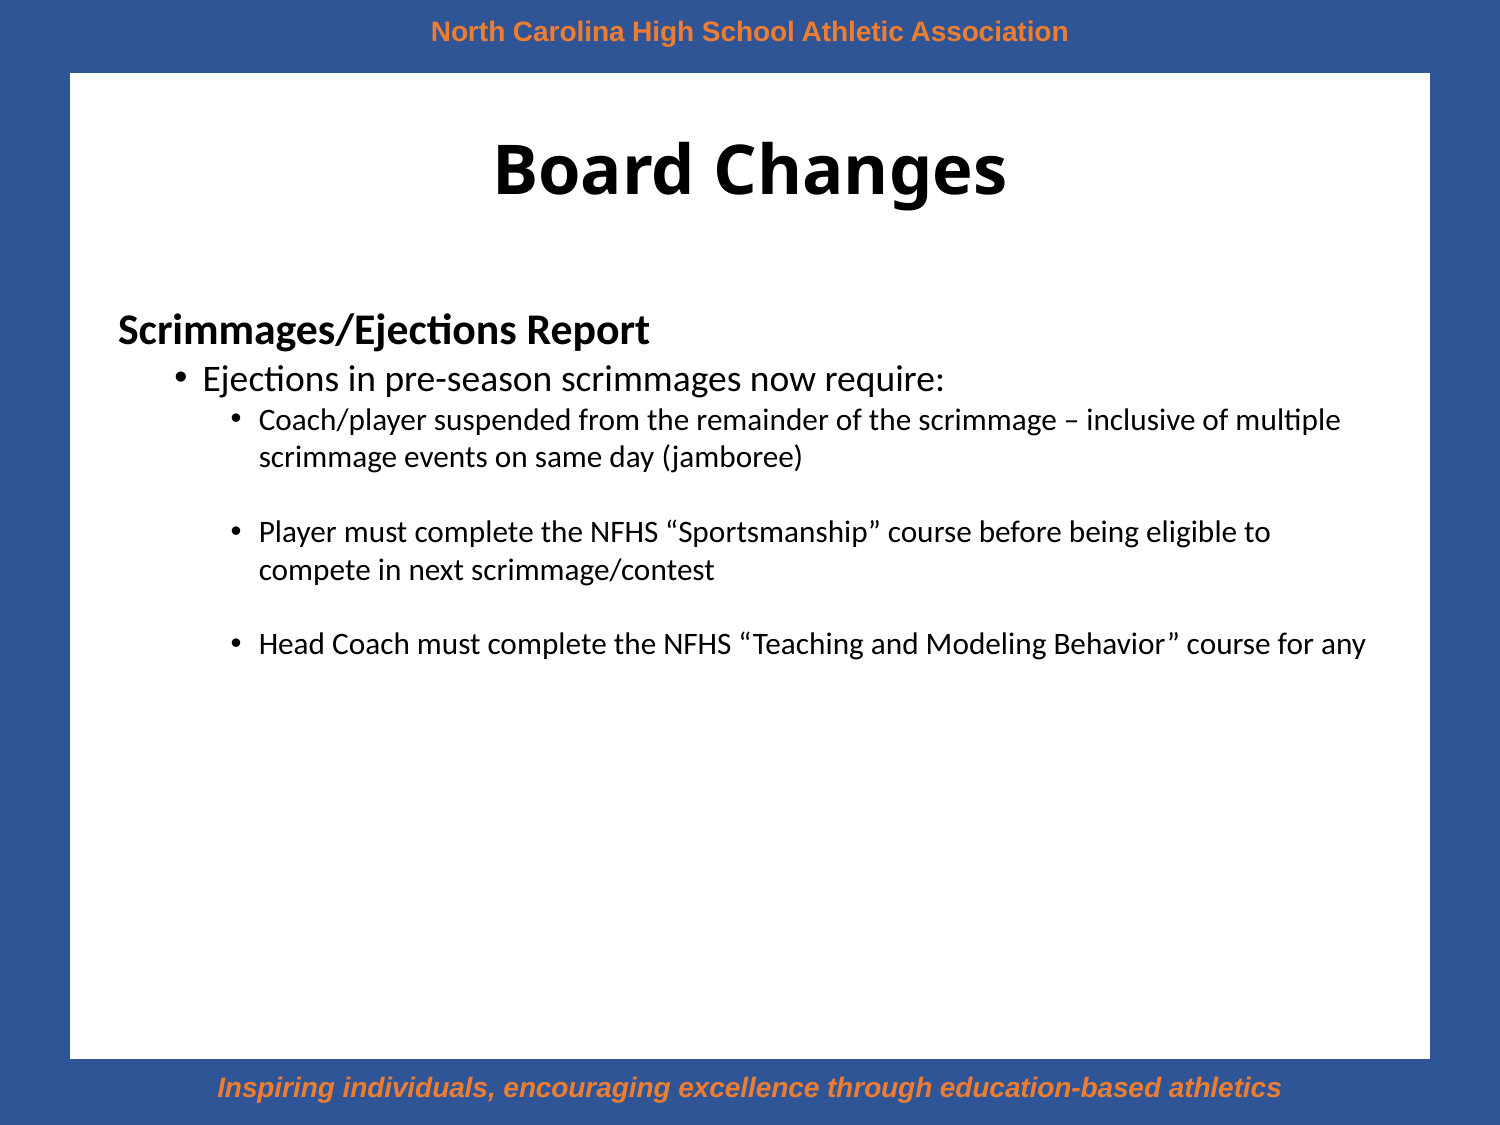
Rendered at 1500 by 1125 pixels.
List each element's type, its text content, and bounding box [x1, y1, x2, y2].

list Scrimmages/Ejections Report Ejections in pre-season scrimmages now require: Coach/player suspended from the remainder of the scrimmage – inclusive of multiple scrimmage events on same day (jamboree) Player must complete the NFHS “Sportsmanship” course before being eligible to compete in next scrimmage/contest Head Coach must complete the NFHS “Teaching and Modeling Behavior” course for any [103, 299, 1397, 1014]
title Board Changes [103, 66, 1397, 278]
